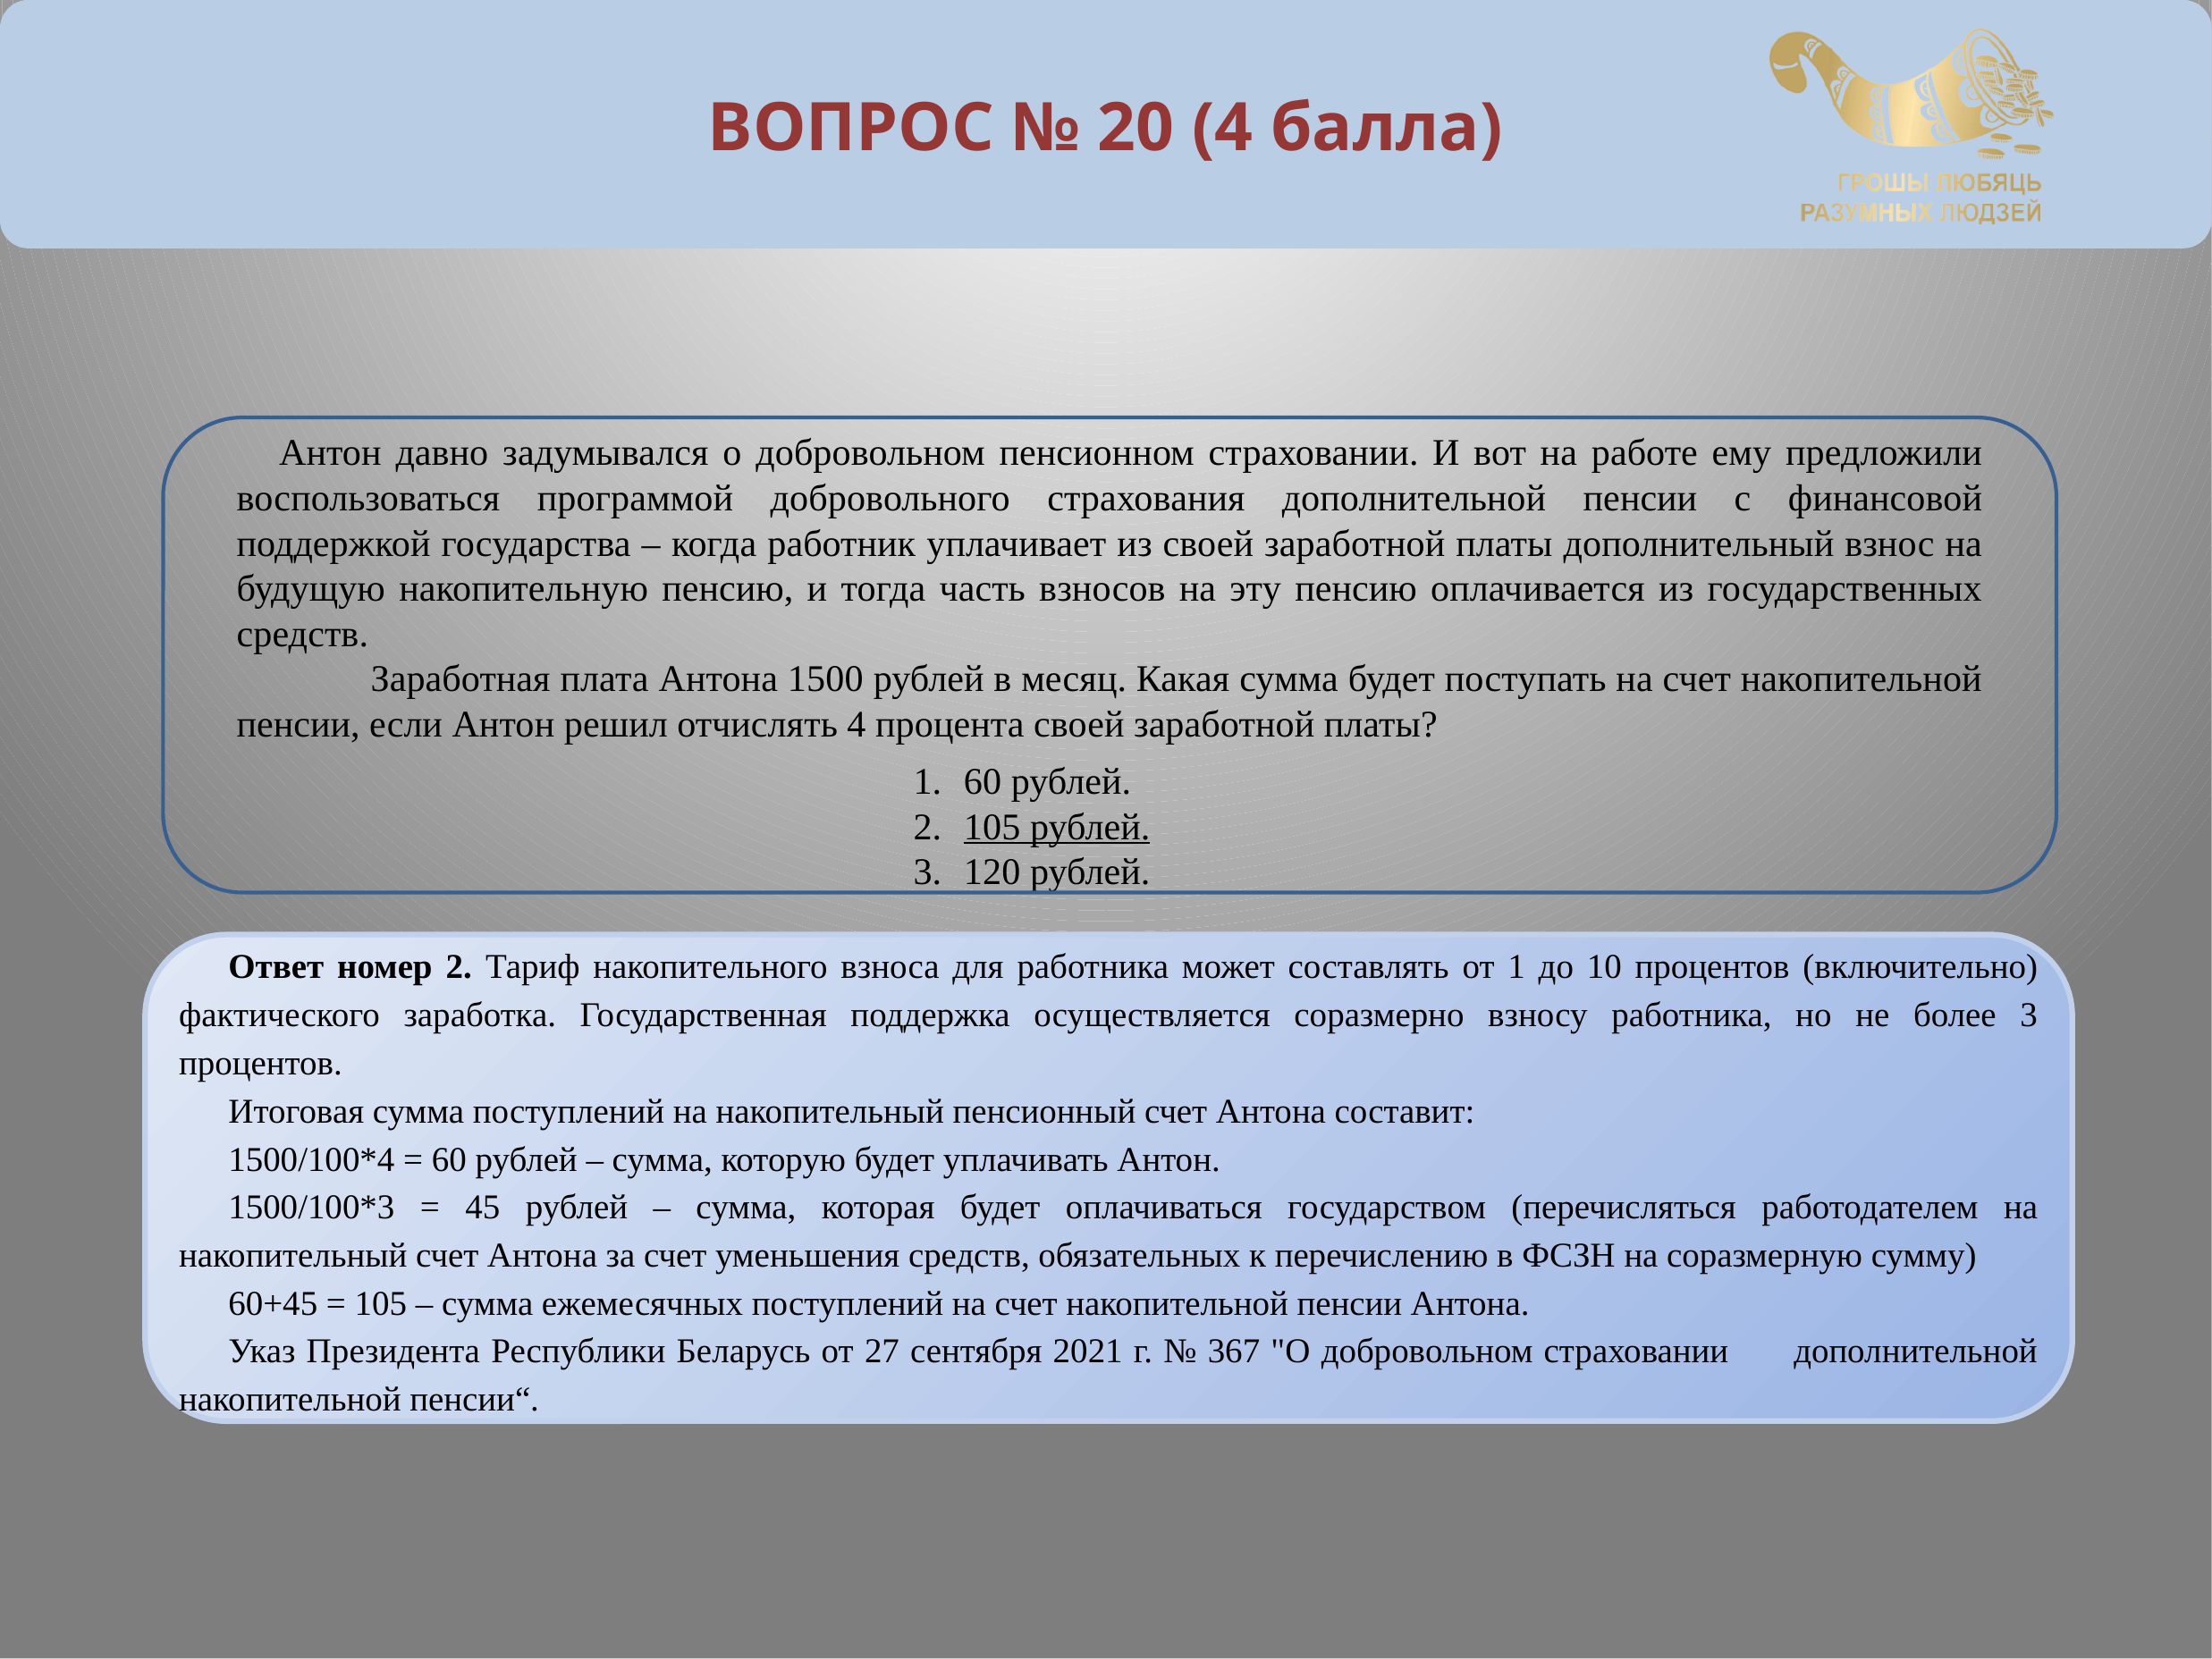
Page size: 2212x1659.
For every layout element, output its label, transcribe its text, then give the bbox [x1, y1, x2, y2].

text_box [161, 415, 2059, 895]
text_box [0, 0, 2212, 249]
text_box Ответ номер 2. Тариф накопительного взноса для работника может составлять от 1 до 10 процентов (включительно) фактического заработка. Государственная поддержка осуществляется соразмерно взносу работника, но не более 3 процентов. Итоговая сумма поступлений на накопительный пенсионный счет Антона составит: 1500/100*4 = 60 рублей – сумма, которую будет уплачивать Антон. 1500/100*3 = 45 рублей – сумма, которая будет оплачиваться государством (перечисляться работодателем на накопительный счет Антона за счет уменьшения средств, обязательных к перечислению в ФСЗН на соразмерную сумму) 60+45 = 105 – сумма ежемесячных поступлений на счет накопительной пенсии Антона. Указ Президента Республики Беларусь от 27 сентября 2021 г. № 367 "О добровольном страховании дополнительной накопительной пенсии“. [143, 932, 2074, 1423]
text_box 60 рублей. 105 рублей. 120 рублей. [903, 853, 2049, 897]
